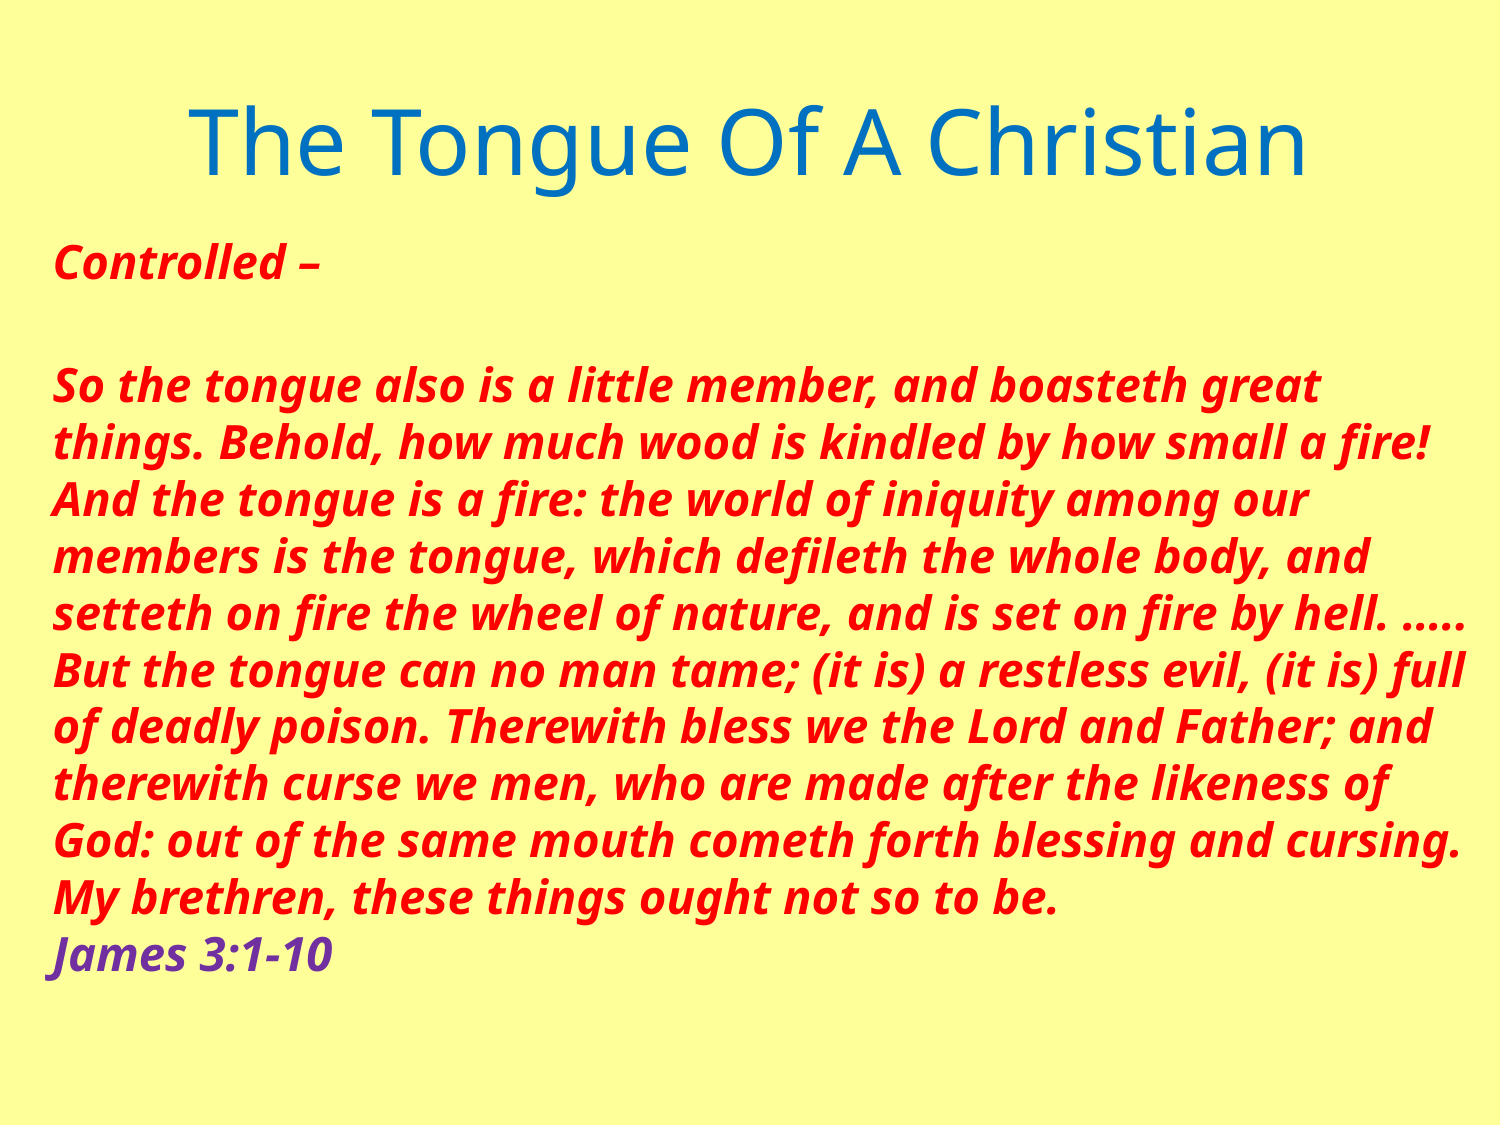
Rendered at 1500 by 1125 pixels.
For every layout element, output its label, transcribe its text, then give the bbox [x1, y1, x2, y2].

title The Tongue Of A Christian [75, 45, 1425, 224]
list Controlled – So the tongue also is a little member, and boasteth great things. Behold, how much wood is kindled by how small a fire! And the tongue is a fire: the world of iniquity among our members is the tongue, which defileth the whole body, and setteth on fire the wheel of nature, and is set on fire by hell. ….. But the tongue can no man tame; (it is) a restless evil, (it is) full of deadly poison. Therewith bless we the Lord and Father; and therewith curse we men, who are made after the likeness of God: out of the same mouth cometh forth blessing and cursing. My brethren, these things ought not so to be. James 3:1-10 [37, 224, 1488, 1075]
